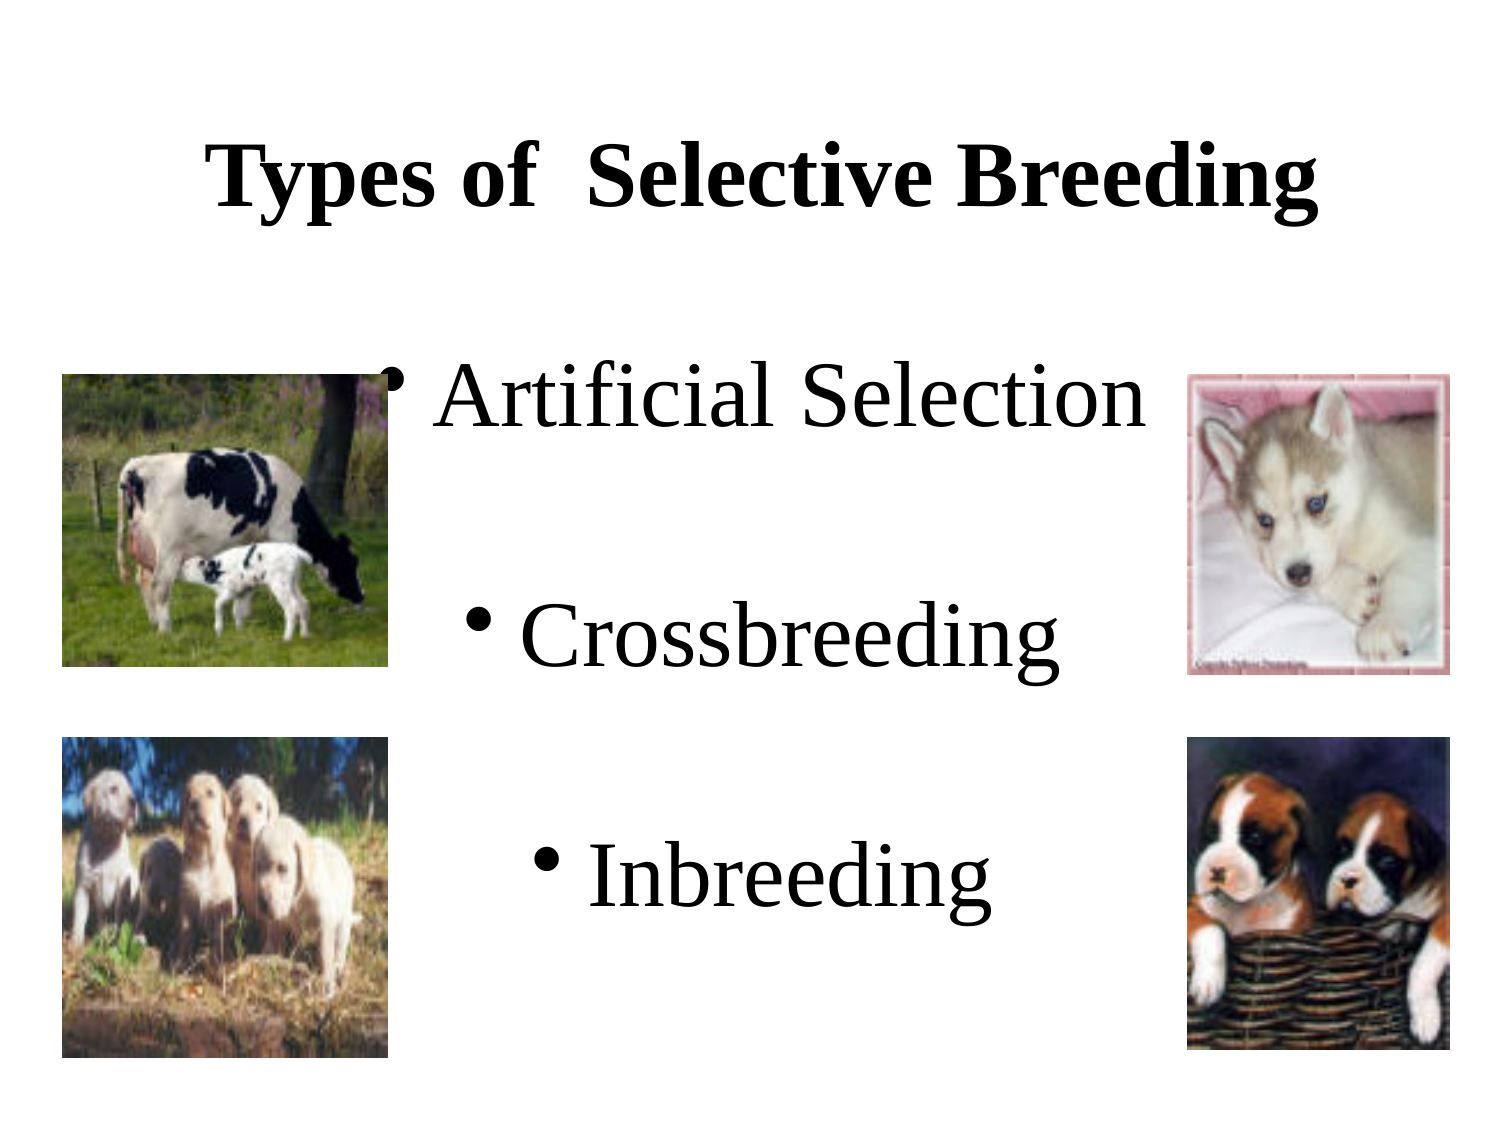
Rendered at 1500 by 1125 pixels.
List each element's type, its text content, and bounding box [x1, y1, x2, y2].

picture [1187, 374, 1451, 676]
title Types of Selective Breeding [87, 75, 1438, 262]
picture [1187, 737, 1451, 1051]
picture [62, 737, 388, 1058]
picture [62, 374, 388, 667]
list Artificial Selection Crossbreeding Inbreeding [87, 337, 1438, 875]
